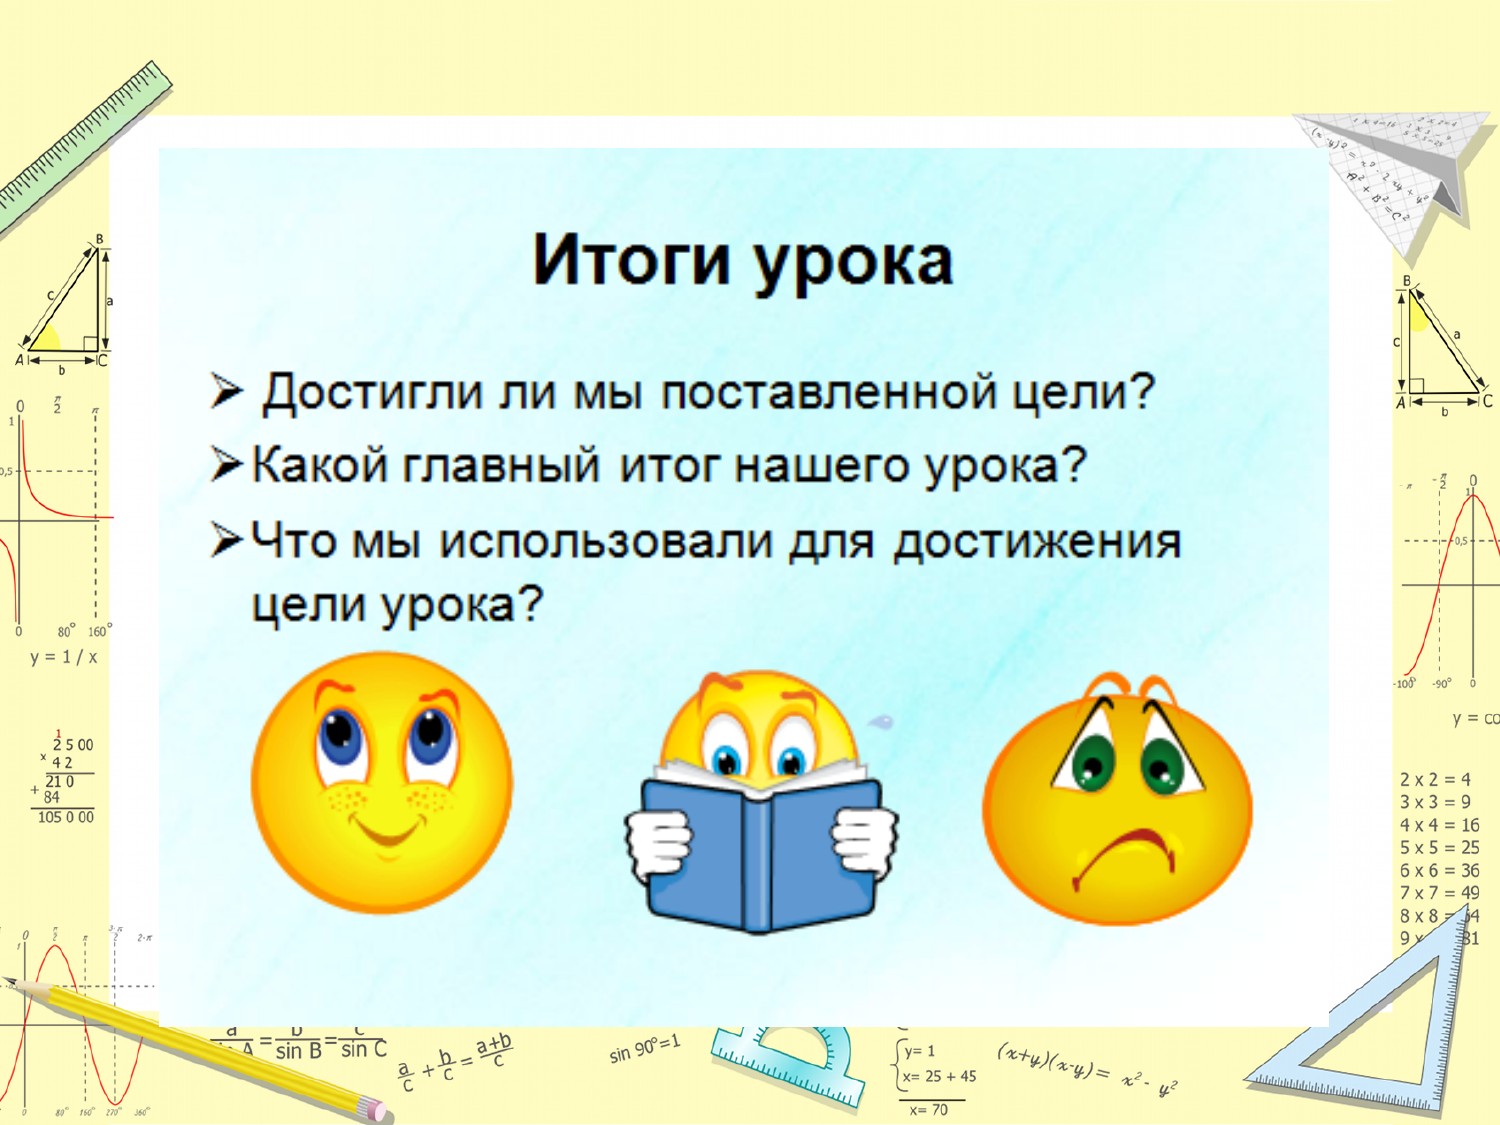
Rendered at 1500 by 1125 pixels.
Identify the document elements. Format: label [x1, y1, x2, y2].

list [159, 148, 1330, 1027]
picture [0, 0, 1500, 1125]
